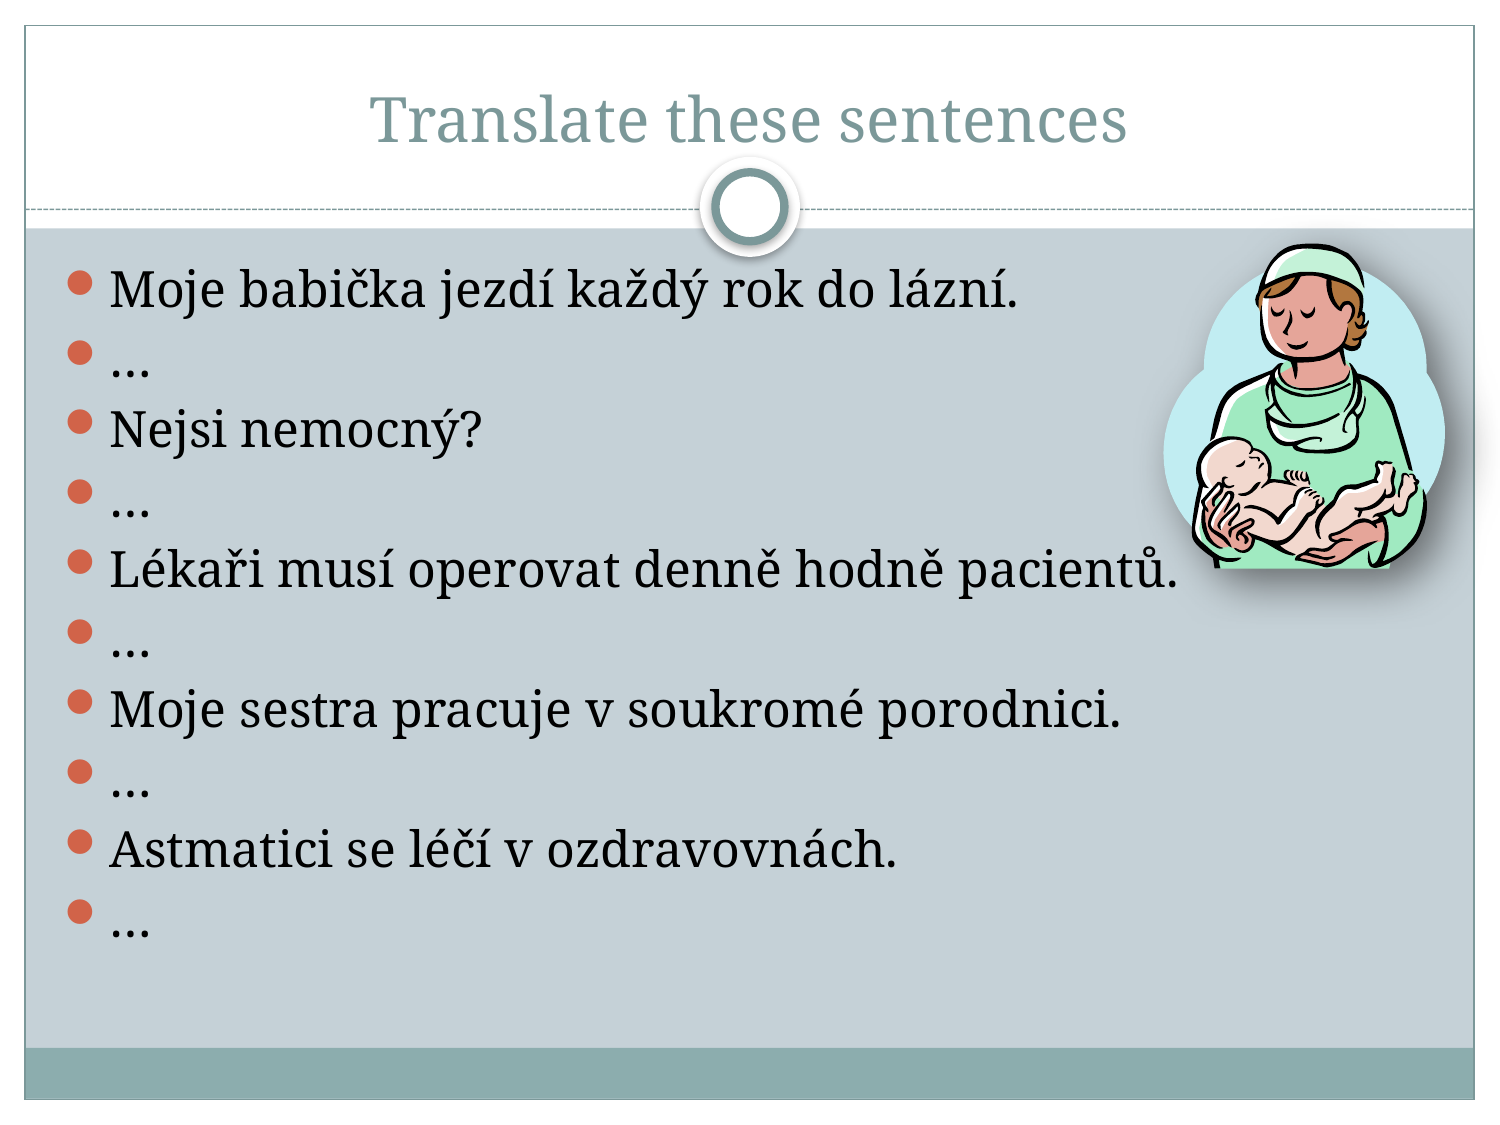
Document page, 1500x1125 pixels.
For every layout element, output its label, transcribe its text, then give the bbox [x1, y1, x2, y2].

picture [1163, 243, 1446, 575]
list Moje babička jezdí každý rok do lázní. … Nejsi nemocný? … Lékaři musí operovat denně hodně pacientů. … Moje sestra pracuje v soukromé porodnici. … Astmatici se léčí v ozdravovnách. … [49, 250, 1445, 1001]
title Translate these sentences [49, 37, 1450, 162]
